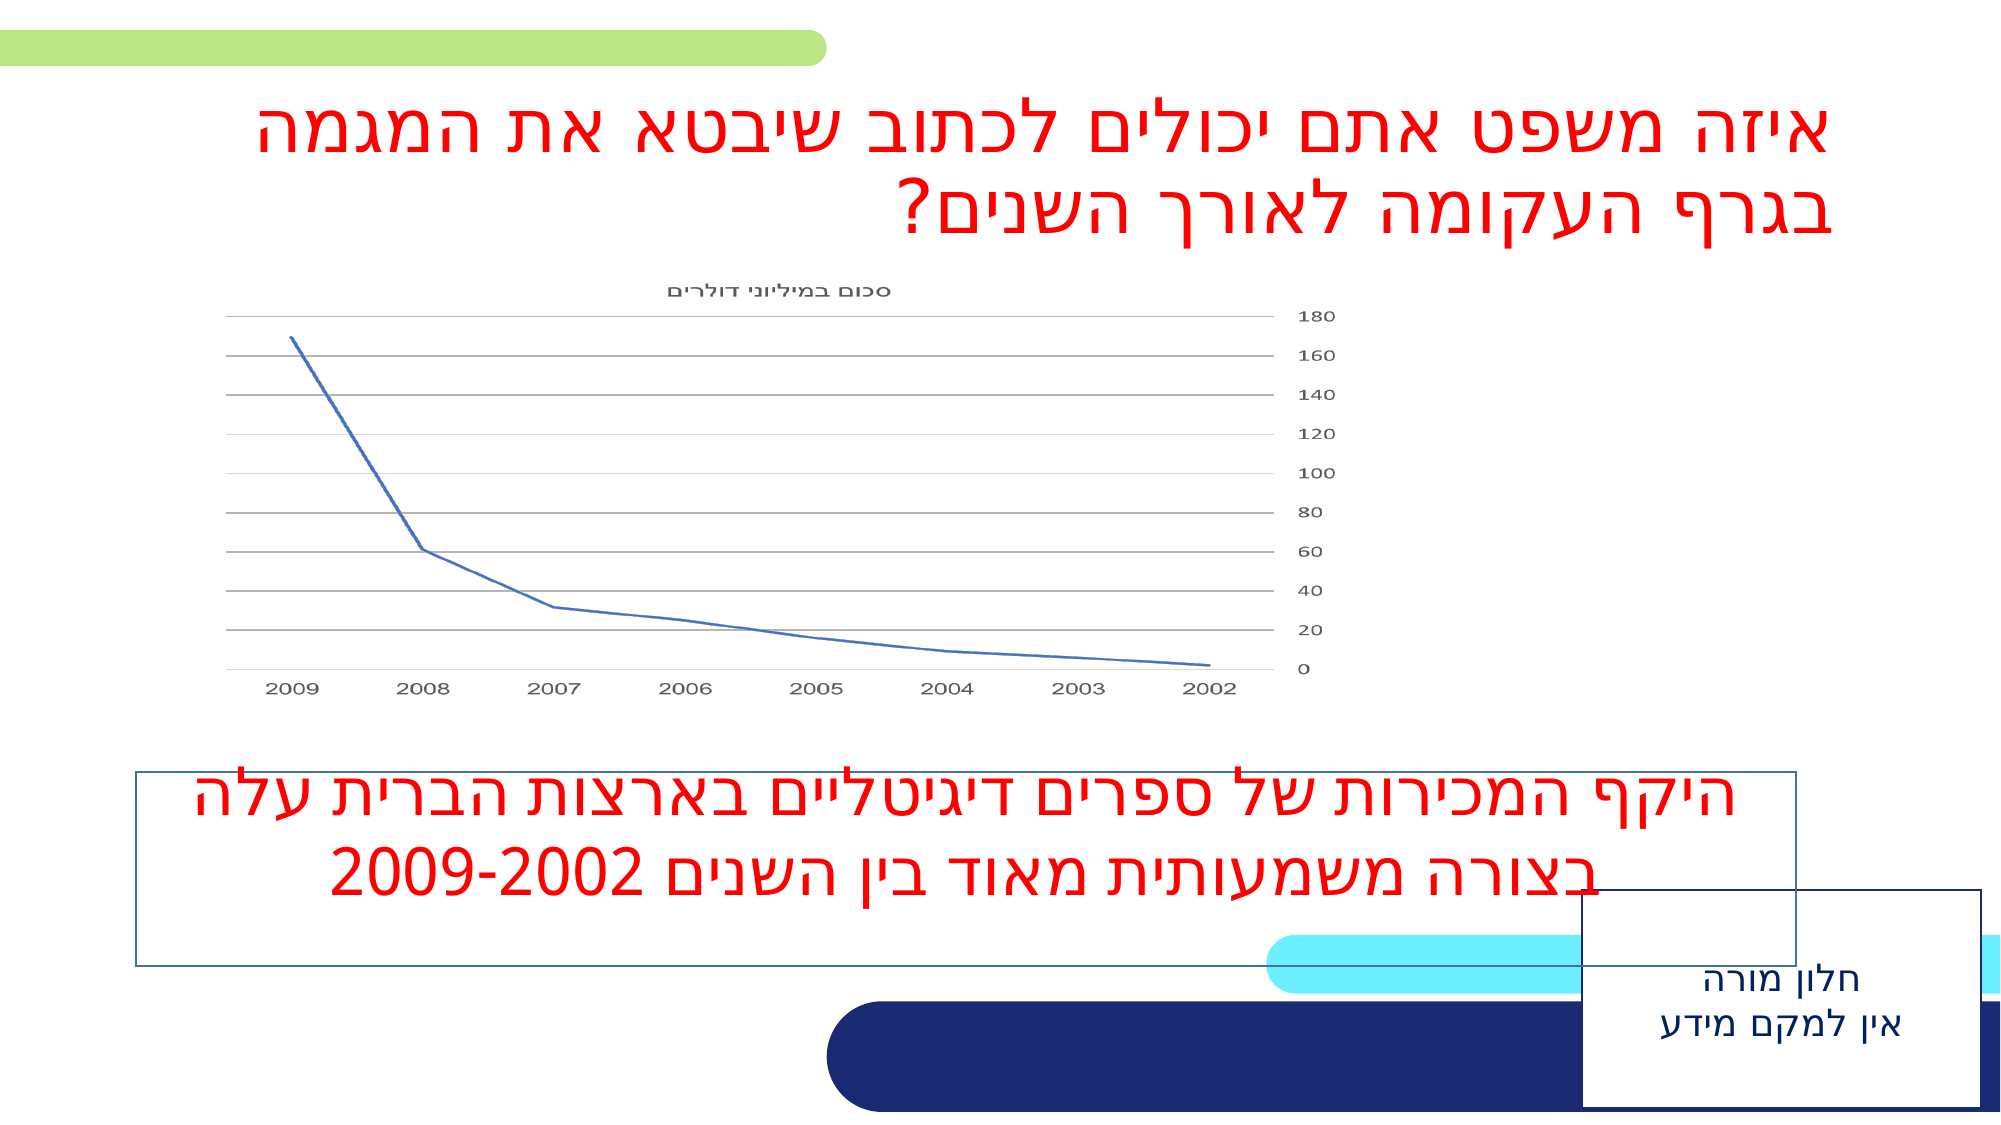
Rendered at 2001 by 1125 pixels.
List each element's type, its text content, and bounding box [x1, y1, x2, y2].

title איזה משפט אתם יכולים לכתוב שיבטא את המגמה בגרף העקומה לאורך השנים? [66, 228, 1850, 443]
text_box [500, 9, 1785, 115]
text_box היקף המכירות של ספרים דיגיטליים בארצות הברית עלה בצורה משמעותית מאוד בין השנים 2009-2002 [135, 771, 1797, 967]
picture [208, 272, 1349, 704]
